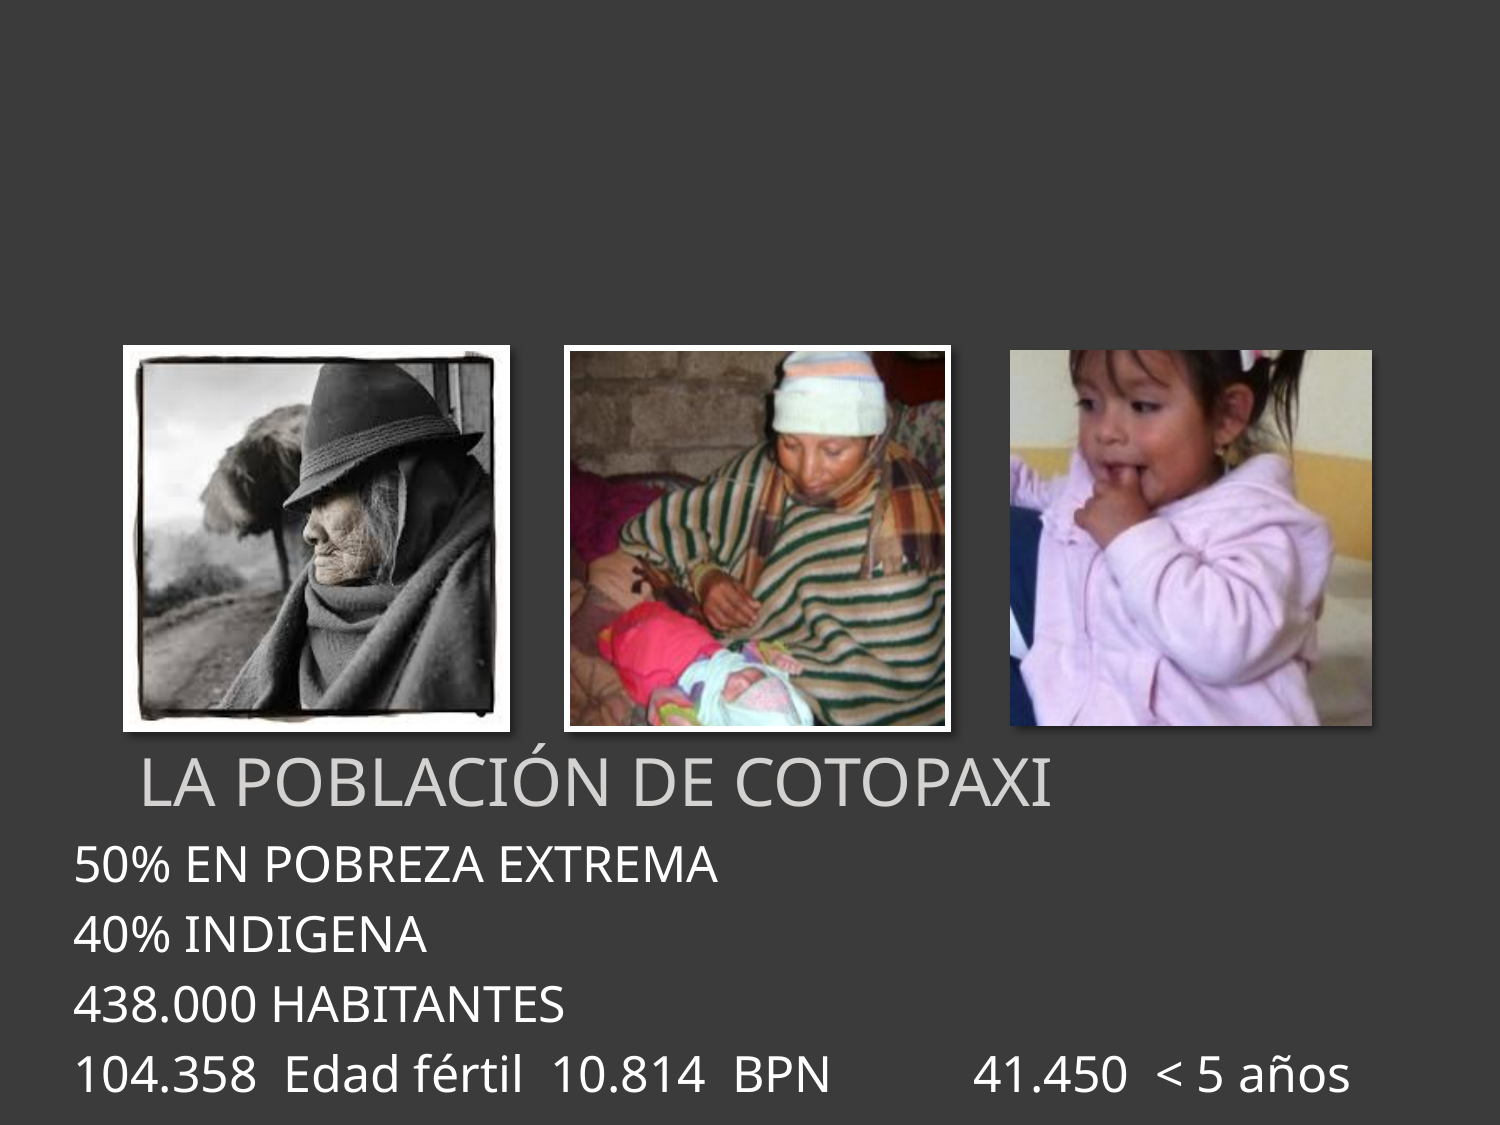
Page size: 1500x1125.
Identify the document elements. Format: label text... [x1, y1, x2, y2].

title LA POBLACIÓN DE COTOPAXI [123, 679, 1400, 821]
list 50% EN POBREZA EXTREMA 40% INDIGENA 438.000 HABITANTES 104.358 Edad fértil 10.814 BPN 41.450 < 5 años [58, 832, 1399, 1125]
picture [1010, 350, 1372, 727]
picture [128, 350, 505, 727]
picture [569, 350, 946, 727]
